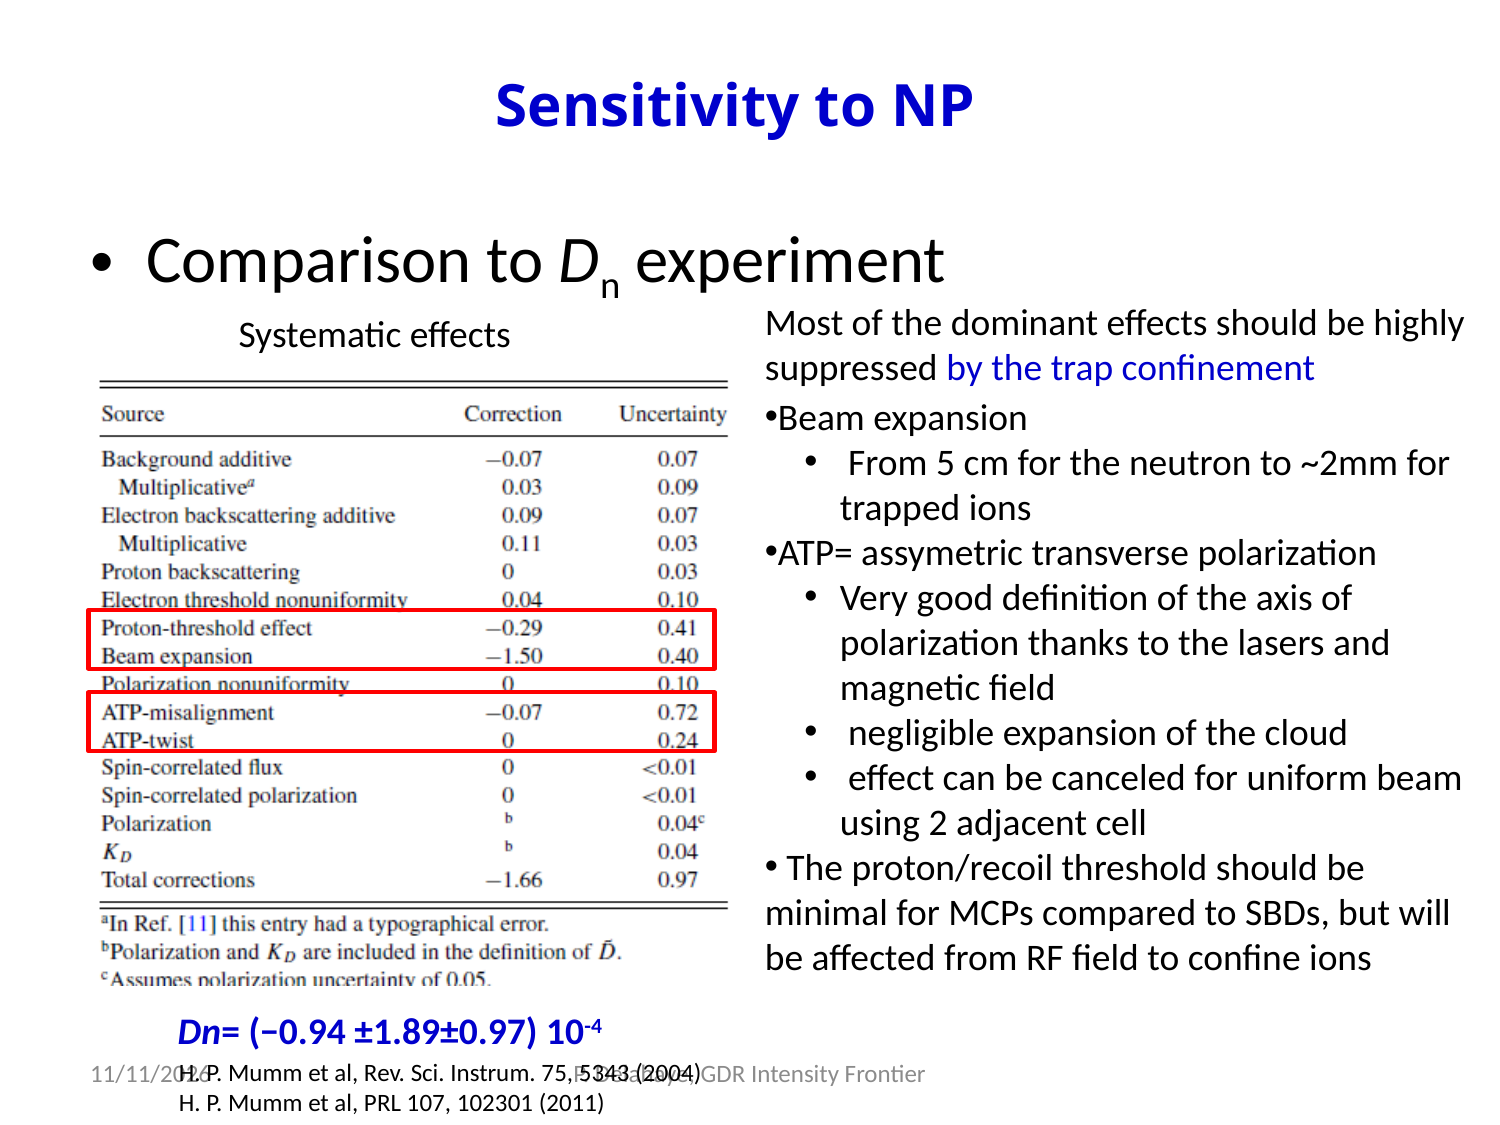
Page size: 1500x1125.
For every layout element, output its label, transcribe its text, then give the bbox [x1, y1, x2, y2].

text_box Dn= (−0.94 ±1.89±0.97) 10-4 [162, 999, 618, 1049]
text_box Systematic effects [223, 302, 527, 363]
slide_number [75, 1042, 425, 1103]
text_box Most of the dominant effects should be highly suppressed by the trap confinement [749, 290, 1500, 385]
list Comparison to Dn experiment [75, 208, 1300, 951]
text_box Sensitivity to NP [75, 45, 1412, 161]
footer P. Delahaye, GDR Intensity Frontier [512, 1042, 988, 1103]
text_box H. P. Mumm et al, Rev. Sci. Instrum. 75, 5343 (2004) H. P. Mumm et al, PRL 107, 102301 (2011) [164, 1049, 718, 1124]
text_box Beam expansion From 5 cm for the neutron to ~2mm for trapped ions ATP= assymetric transverse polarization Very good definition of the axis of polarization thanks to the lasers and magnetic field negligible expansion of the cloud effect can be canceled for uniform beam using 2 adjacent cell The proton/recoil threshold should be minimal for MCPs compared to SBDs, but will be affected from RF field to confine ions [754, 385, 1500, 985]
picture [88, 373, 751, 987]
